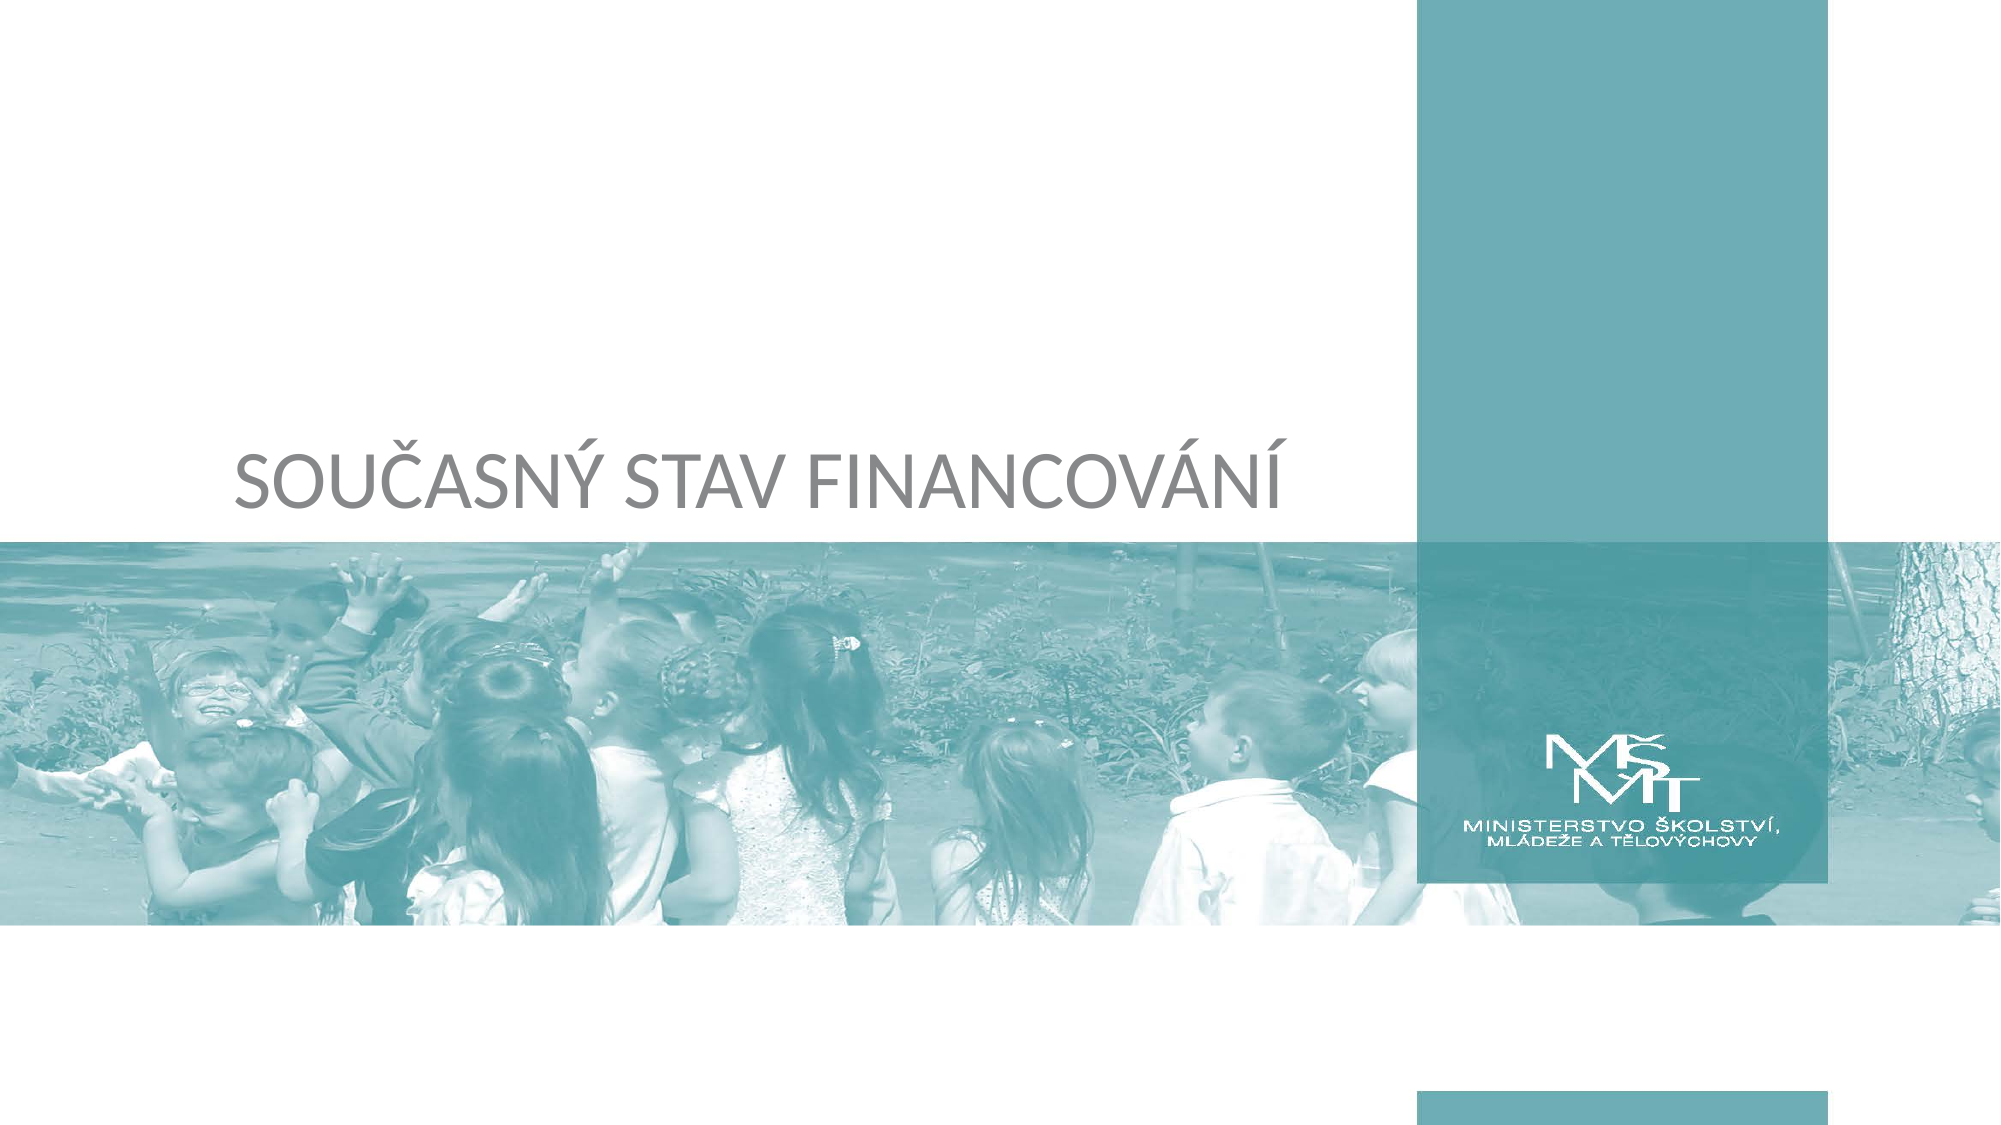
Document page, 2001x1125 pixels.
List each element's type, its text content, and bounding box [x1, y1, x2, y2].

title Současný stav financování [116, 160, 1402, 528]
picture [0, 0, 2001, 1125]
